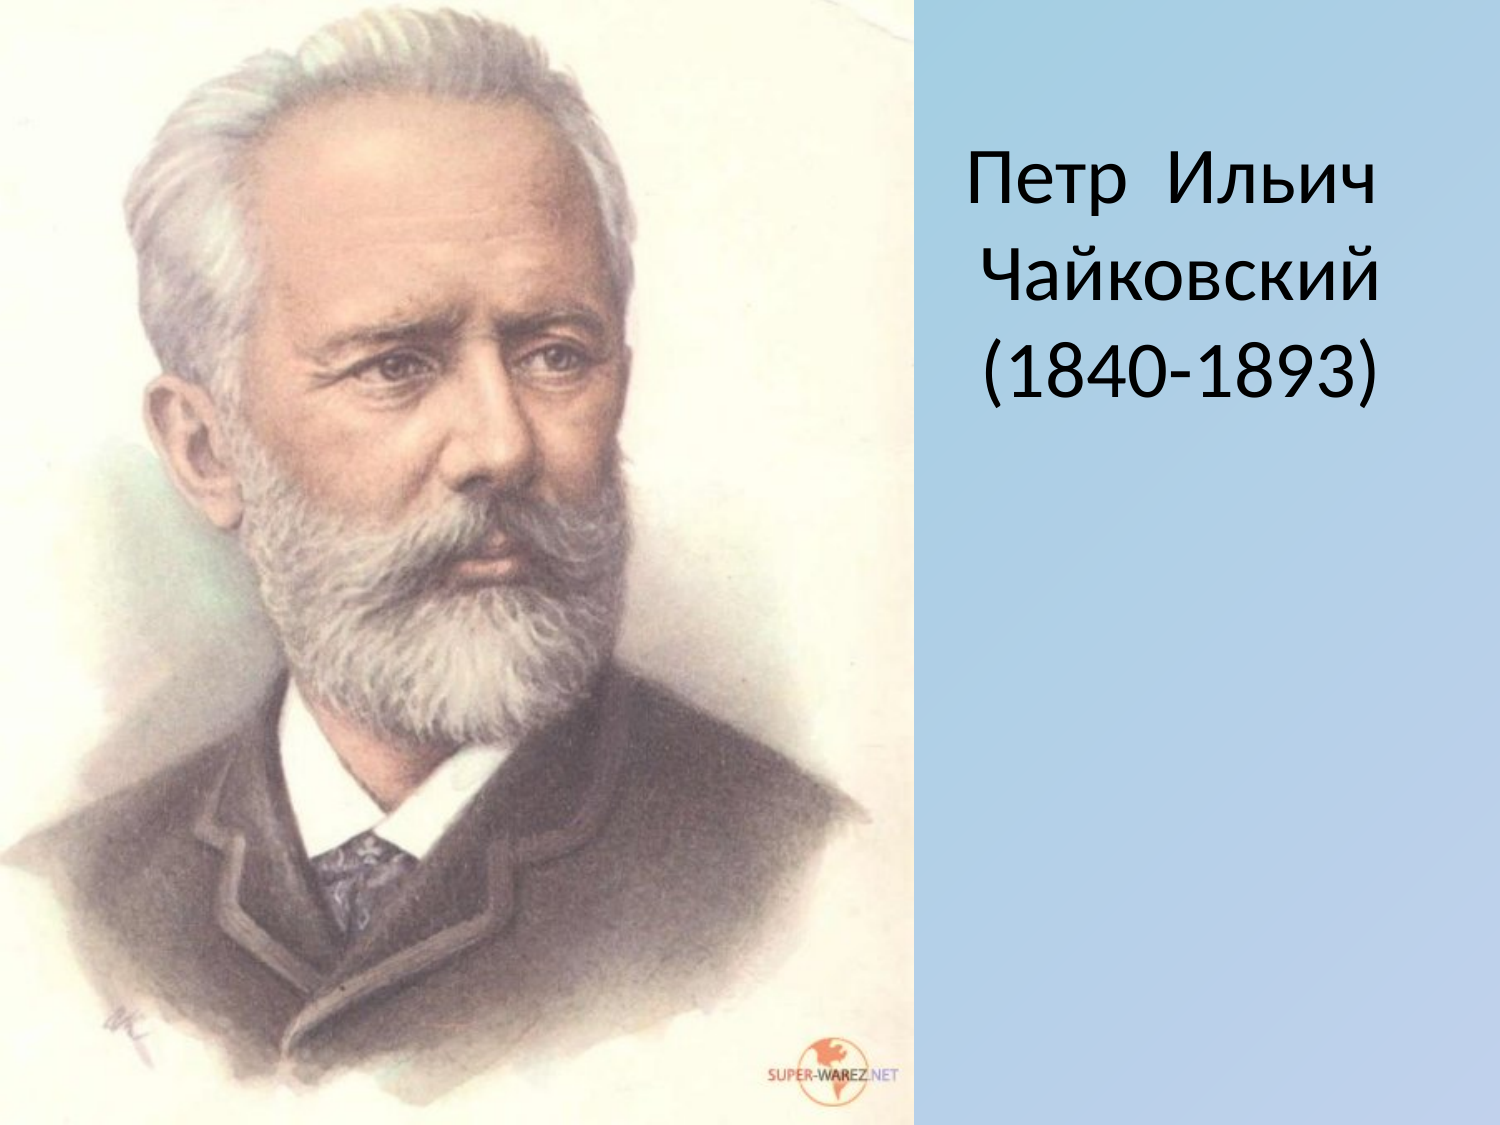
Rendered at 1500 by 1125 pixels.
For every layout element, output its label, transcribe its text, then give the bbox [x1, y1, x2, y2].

title Петр Ильич Чайковский (1840-1893) [937, 45, 1425, 493]
picture [0, 0, 915, 1125]
